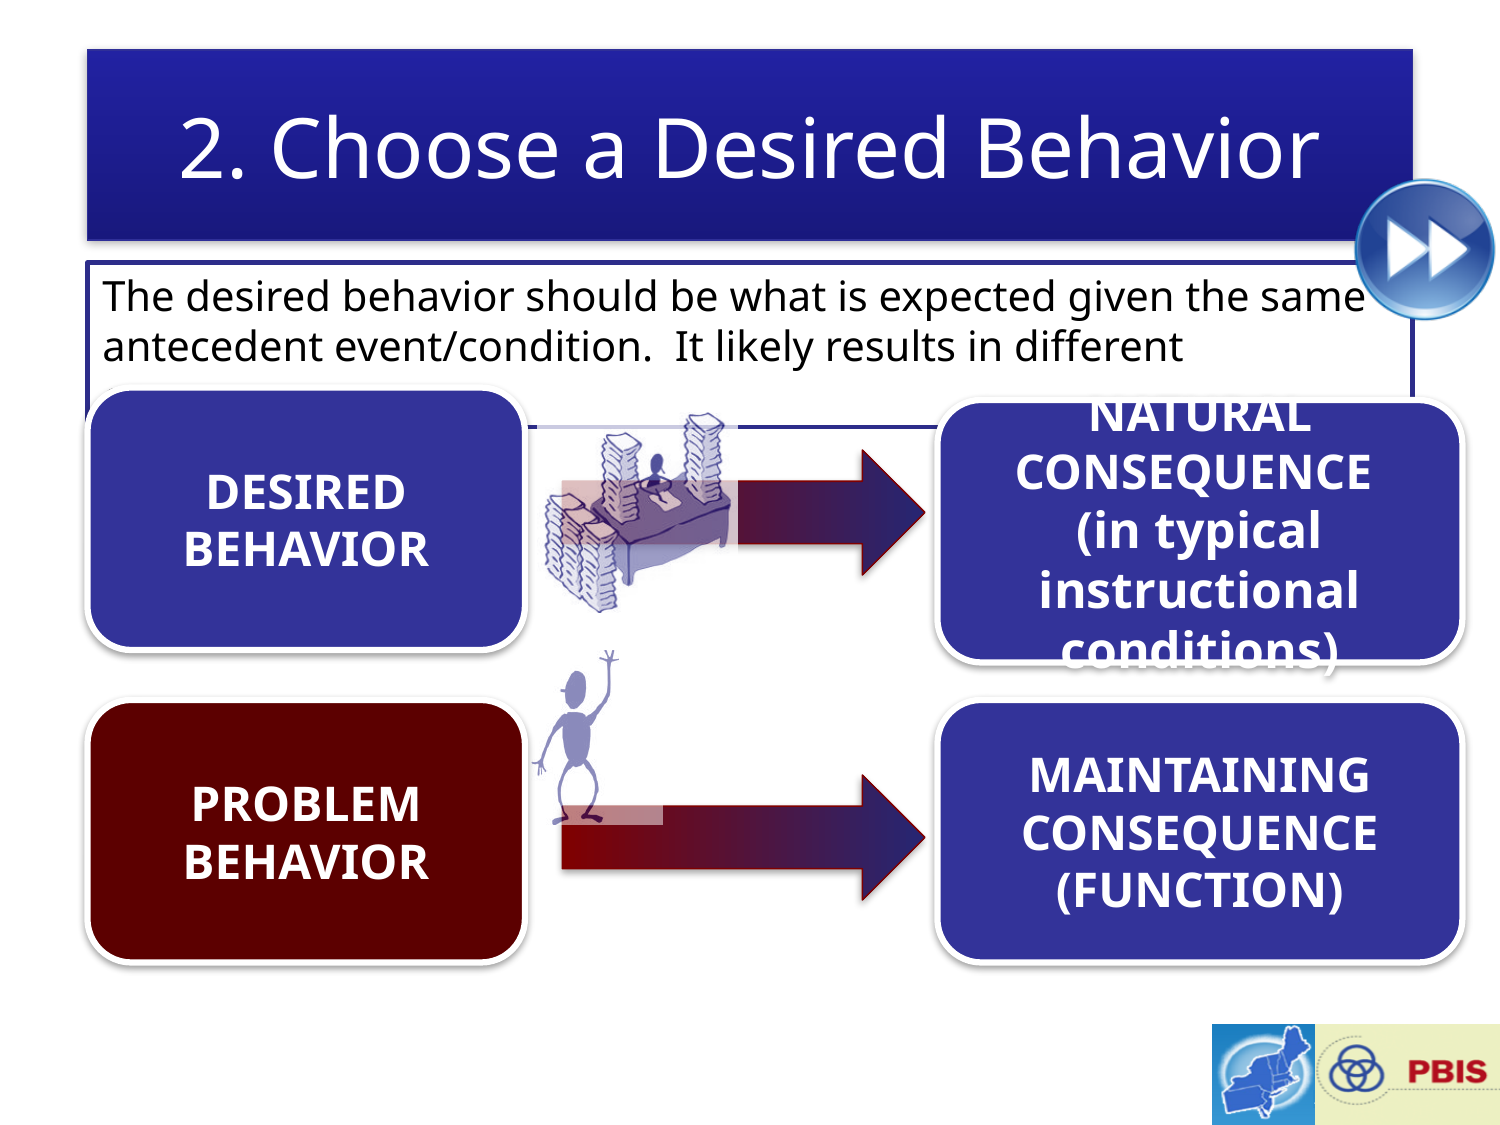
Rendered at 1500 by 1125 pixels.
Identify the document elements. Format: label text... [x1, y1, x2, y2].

text_box The desired behavior should be what is expected given the same antecedent event/condition. It likely results in different consequences. [85, 260, 1415, 429]
text_box [741, 449, 926, 576]
text_box MAINTAINING CONSEQUENCE (FUNCTION) [934, 696, 1466, 966]
title 2. Choose a Desired Behavior [87, 49, 1413, 241]
text_box PROBLEM BEHAVIOR [84, 696, 529, 966]
picture [1349, 174, 1500, 326]
text_box [561, 774, 926, 901]
picture [487, 649, 663, 826]
text_box NATURAL CONSEQUENCE (in typical instructional conditions) [934, 396, 1466, 666]
picture [537, 412, 738, 613]
picture [1212, 1024, 1500, 1125]
text_box DESIRED BEHAVIOR [84, 384, 529, 654]
